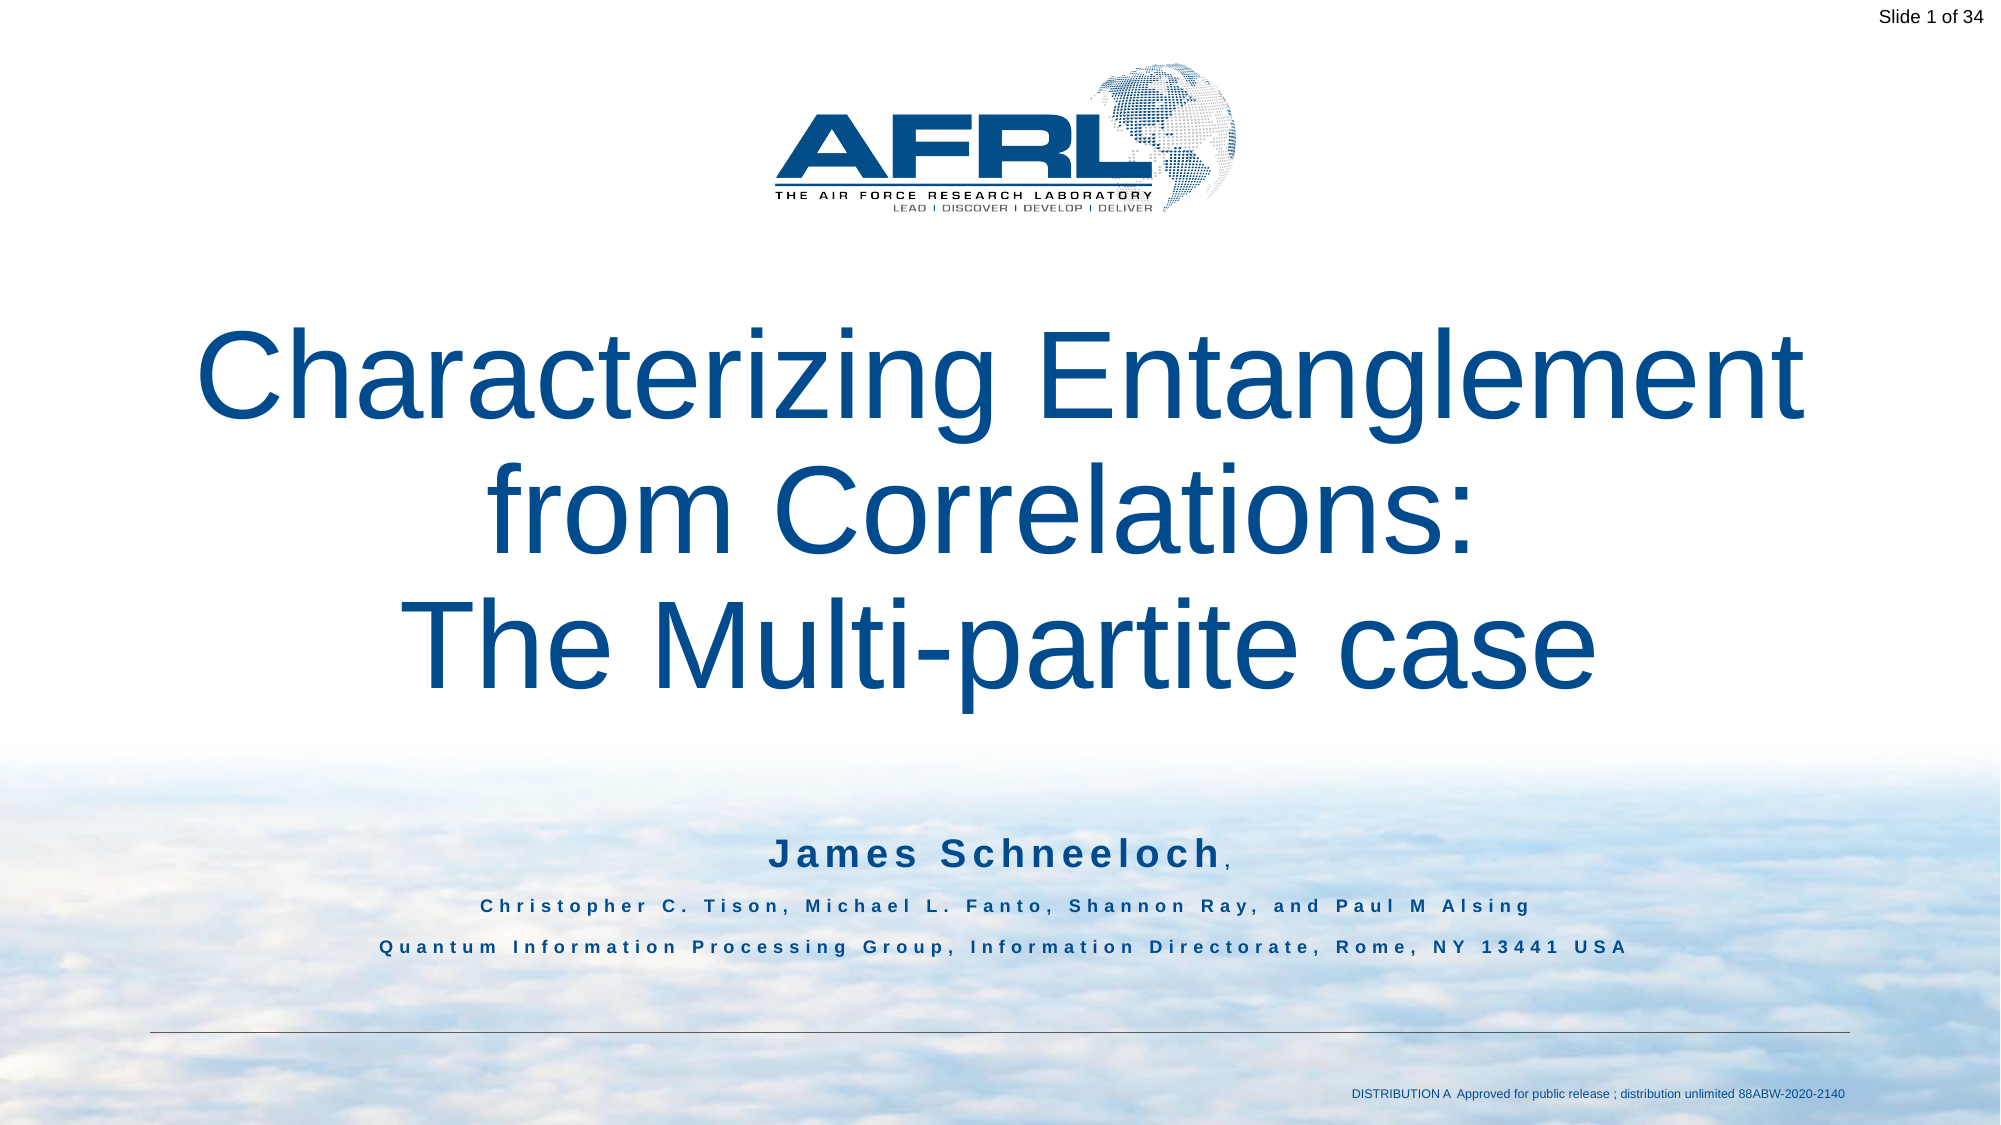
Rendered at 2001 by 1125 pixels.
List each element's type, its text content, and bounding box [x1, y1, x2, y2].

picture [0, 0, 2001, 1125]
list James Schneeloch, Christopher C. Tison, Michael L. Fanto, Shannon Ray, and Paul M Alsing Quantum Information Processing Group, Information Directorate, Rome, NY 13441 USA [153, 777, 1863, 967]
title Characterizing Entanglement from Correlations: The Multi-partite case [165, 274, 1836, 751]
list DISTRIBUTION A Approved for public release ; distribution unlimited 88ABW-2020-2140 [1059, 1080, 1860, 1105]
text_box Slide 1 of 34 [1859, 0, 2000, 30]
